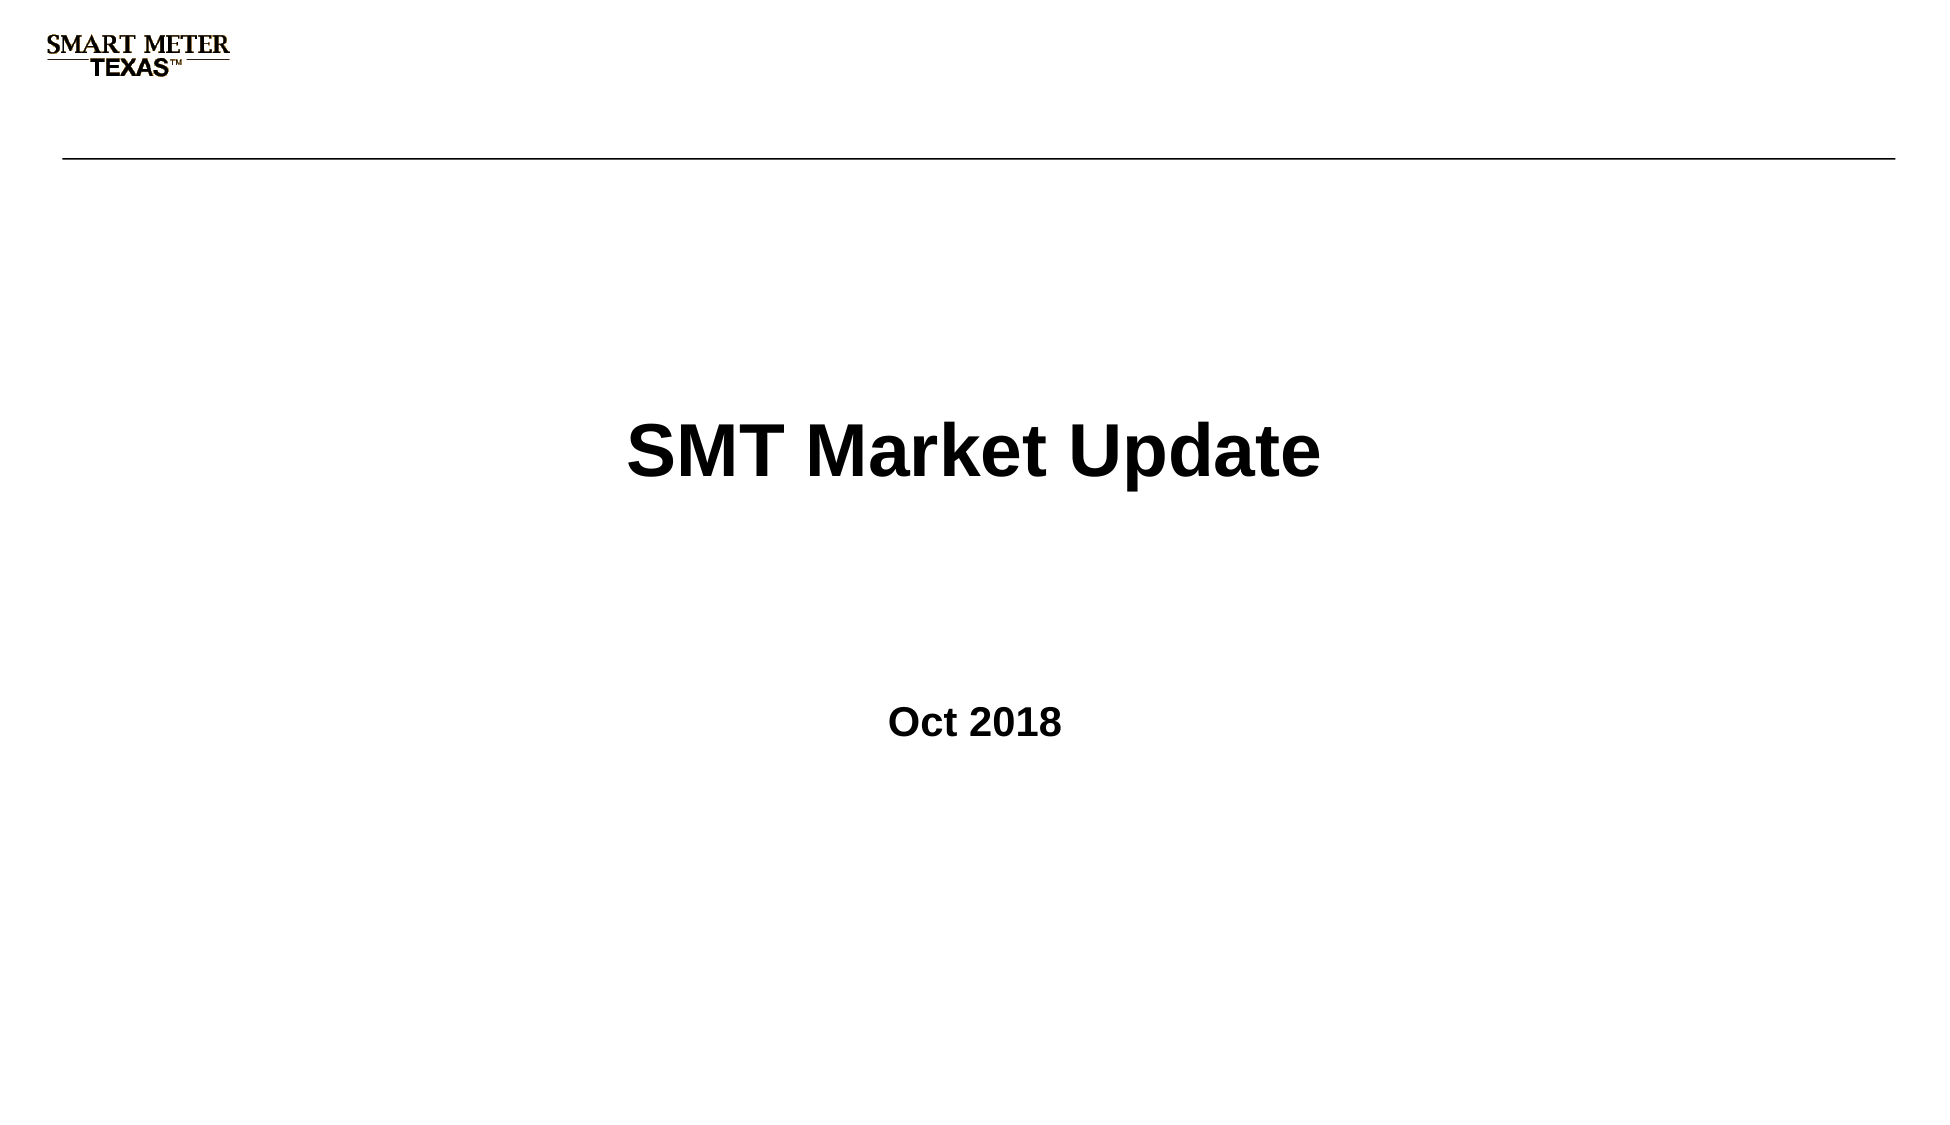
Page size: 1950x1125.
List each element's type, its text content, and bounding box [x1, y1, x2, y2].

subtitle Oct 2018 [292, 687, 1658, 976]
picture [33, 24, 238, 84]
title SMT Market Update [146, 349, 1804, 591]
